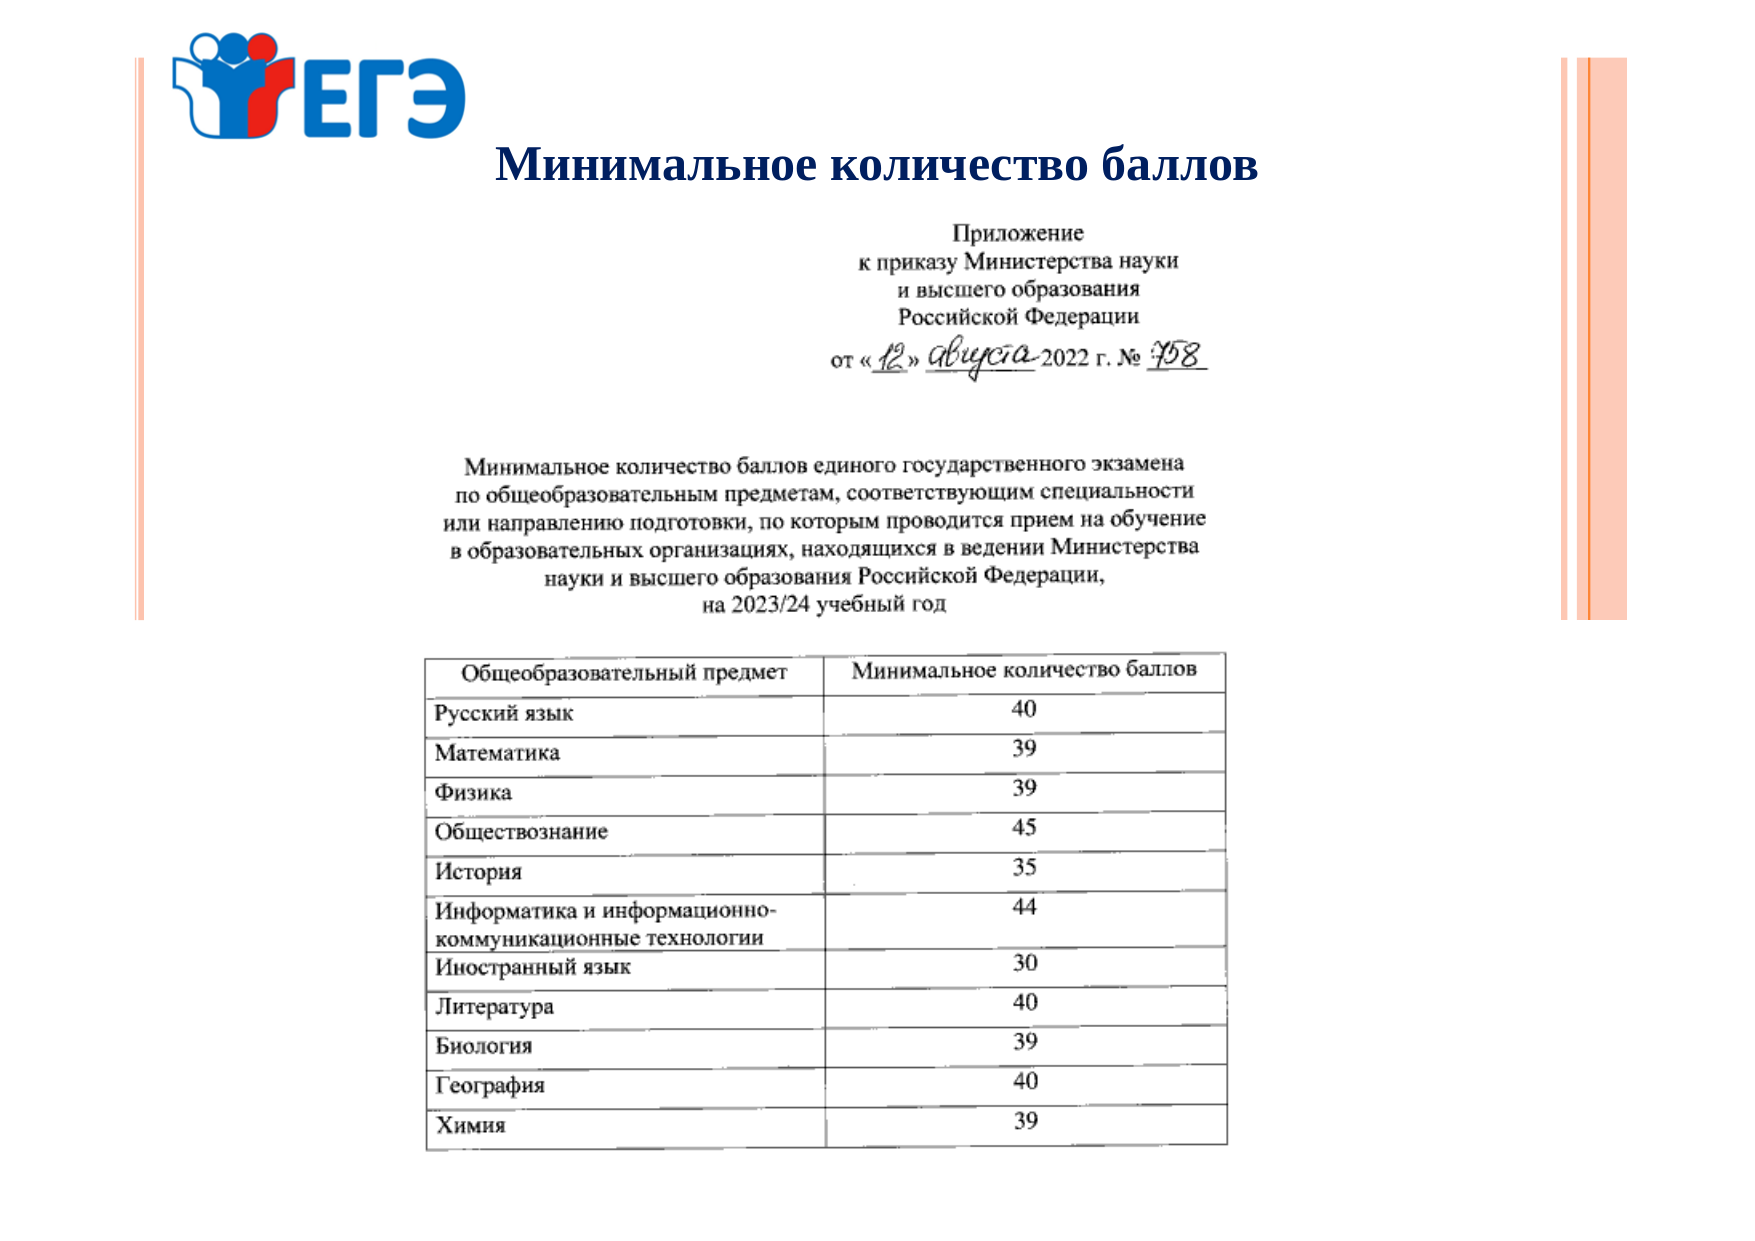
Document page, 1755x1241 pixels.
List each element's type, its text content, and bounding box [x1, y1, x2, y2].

picture [351, 205, 1265, 1228]
picture [151, 0, 486, 161]
title Минимальное количество баллов [388, 129, 1366, 191]
